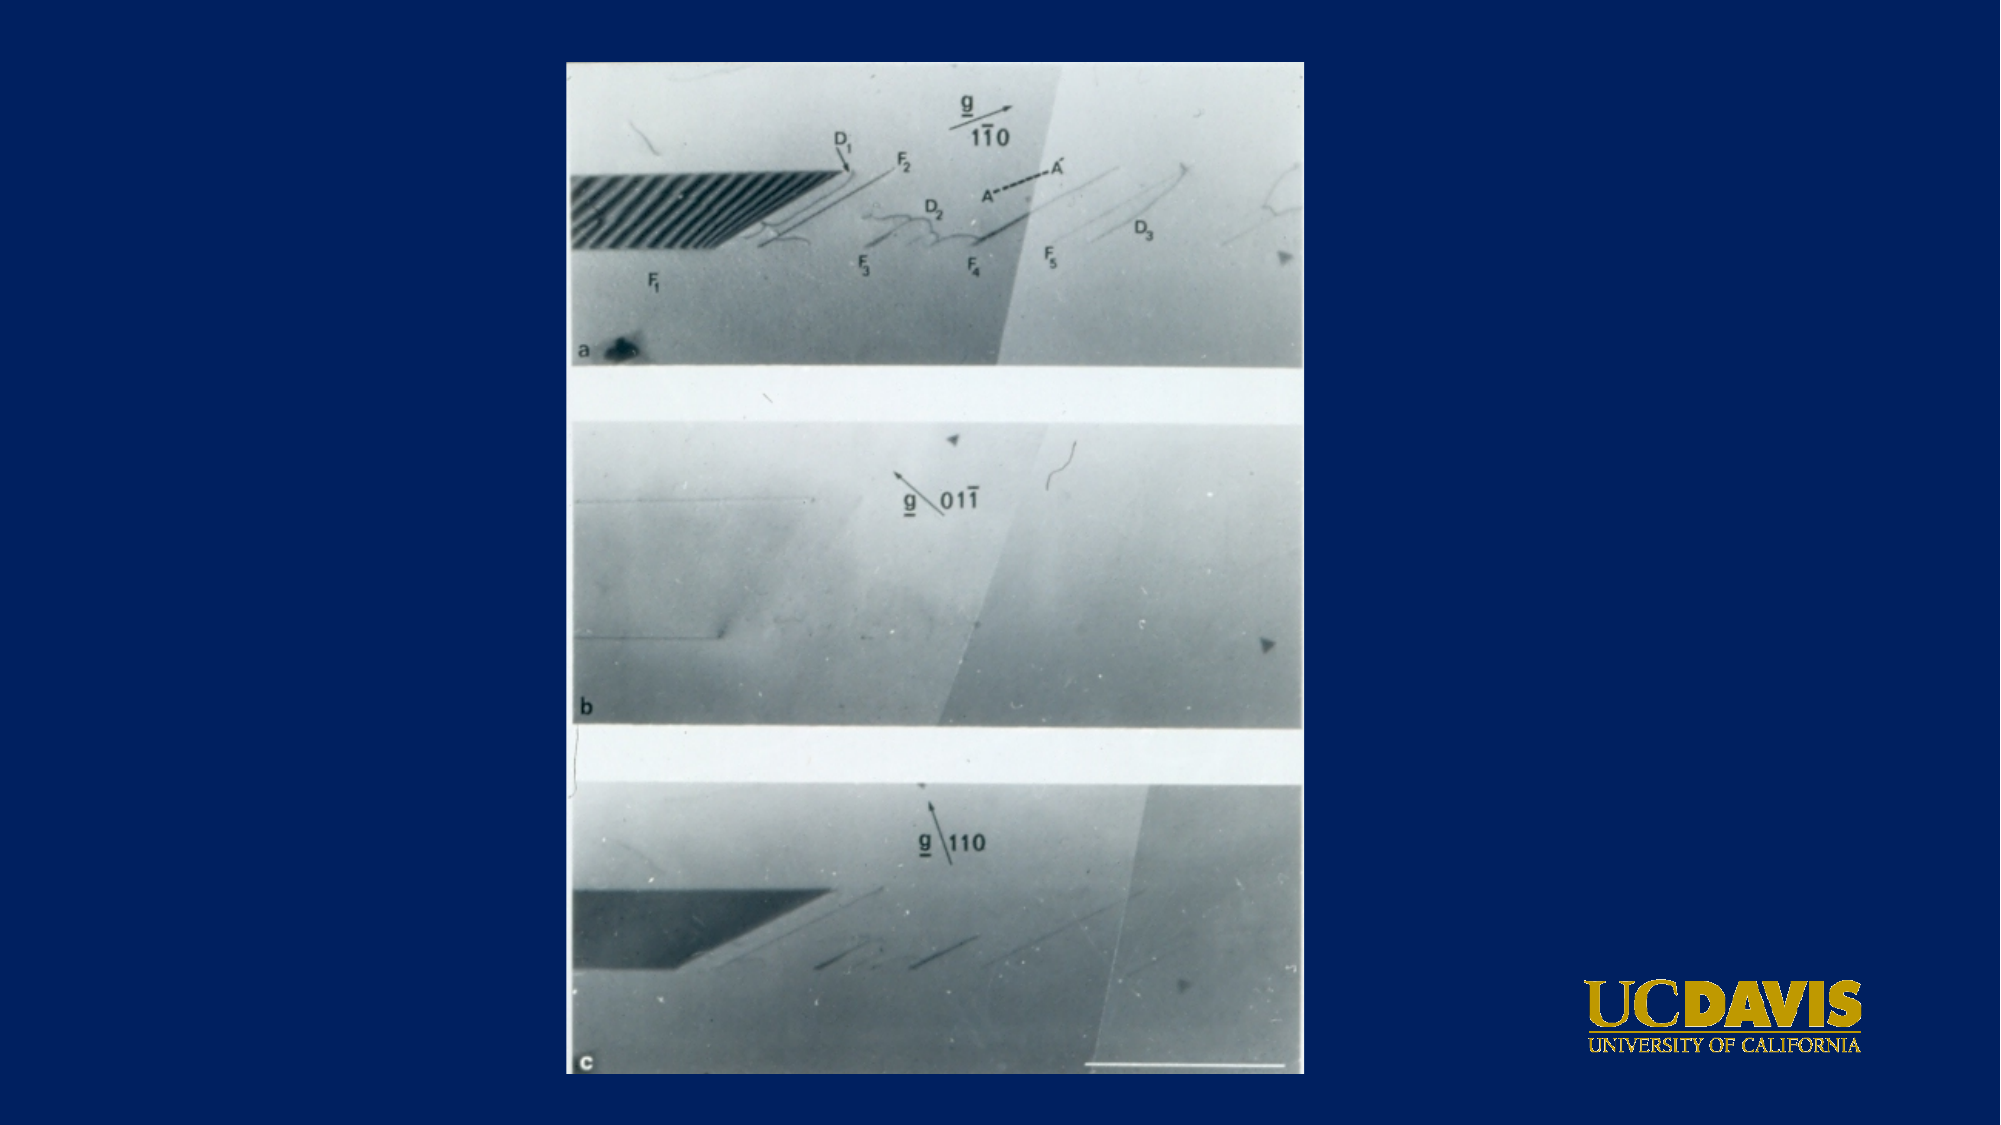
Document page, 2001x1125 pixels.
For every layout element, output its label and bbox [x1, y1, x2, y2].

list [566, 61, 1305, 1074]
picture [1583, 978, 1862, 1053]
